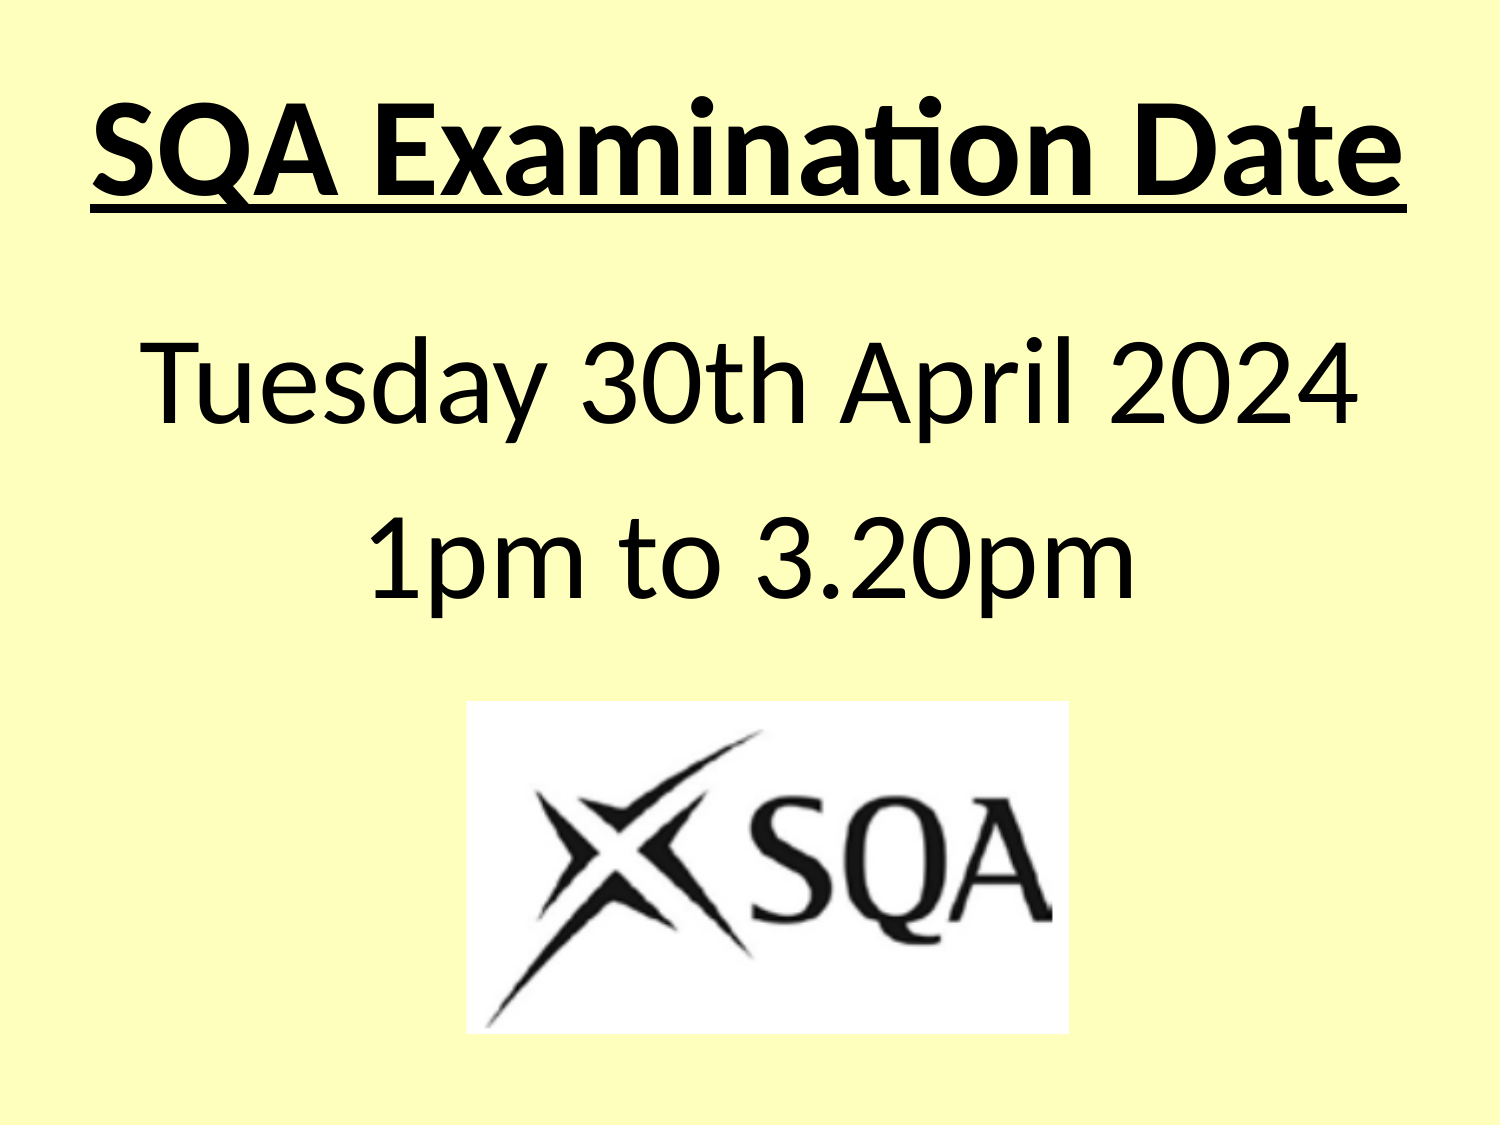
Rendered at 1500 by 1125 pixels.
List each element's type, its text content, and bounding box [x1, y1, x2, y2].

list Tuesday 30th April 2024 1pm to 3.20pm [75, 290, 1425, 1034]
picture [466, 701, 1070, 1034]
title SQA Examination Date [75, 45, 1425, 233]
